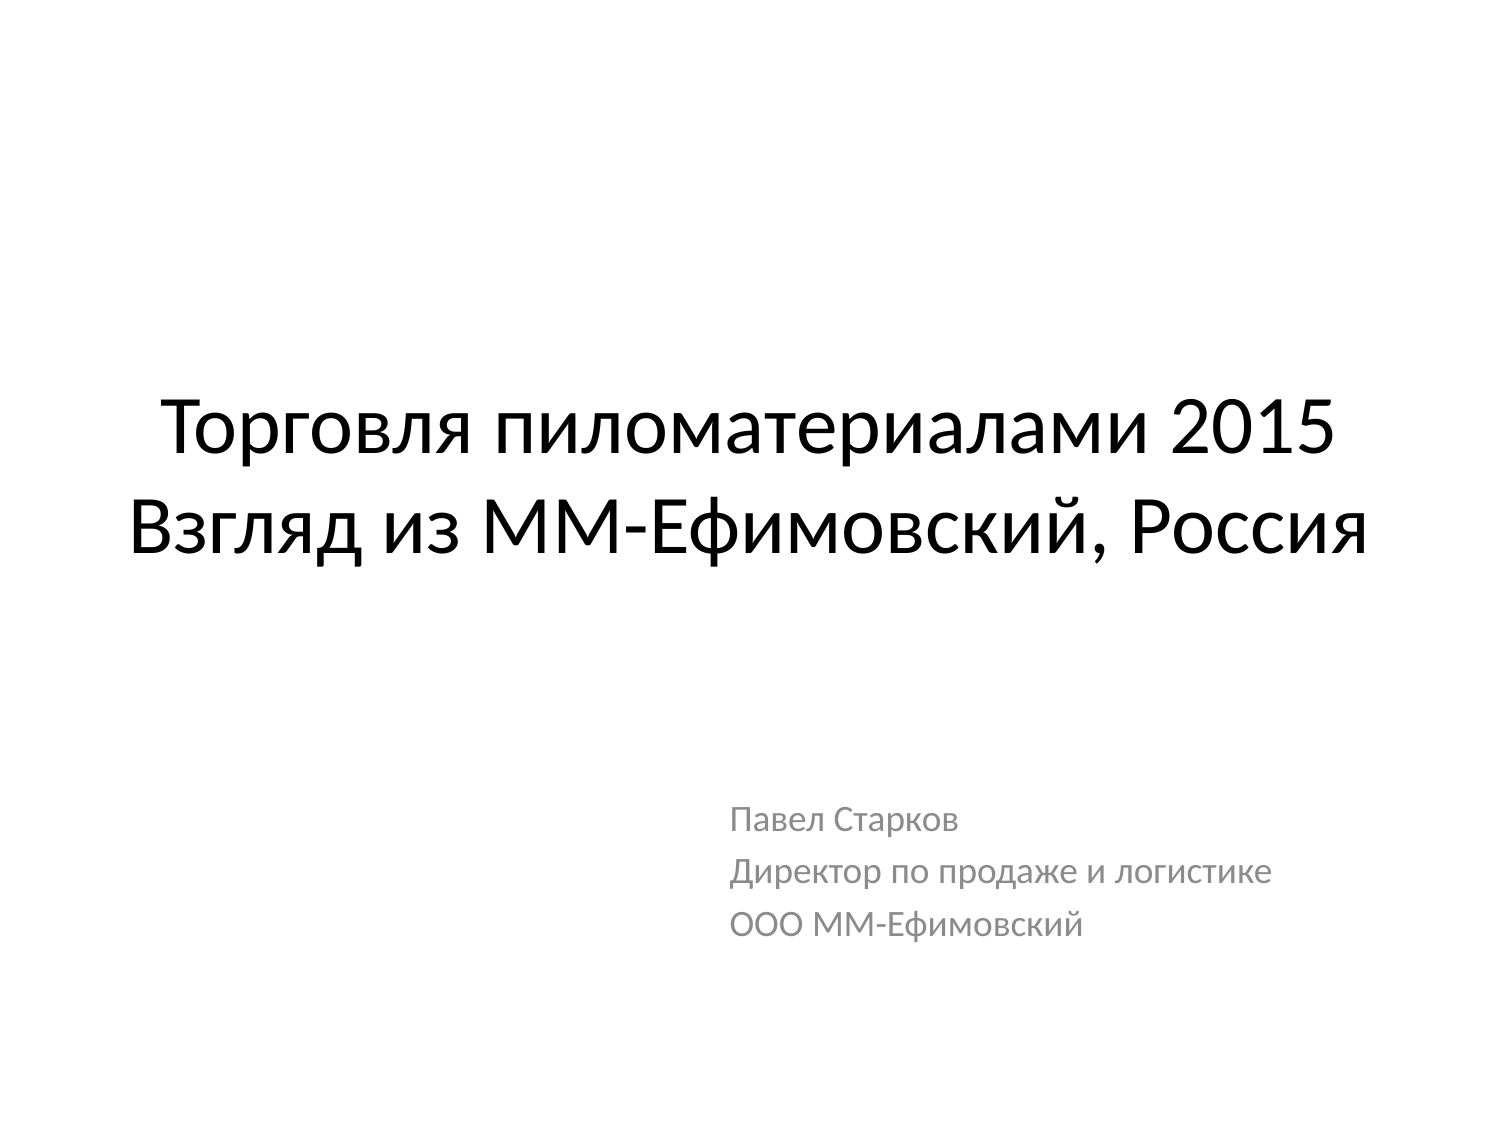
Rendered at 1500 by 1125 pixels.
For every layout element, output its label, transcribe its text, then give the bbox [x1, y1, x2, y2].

subtitle Павел Старков Директор по продаже и логистике ООО ММ-Ефимовский [714, 786, 1436, 953]
title Торговля пиломатериалами 2015 Взгляд из ММ-Ефимовский, Россия [112, 349, 1388, 591]
